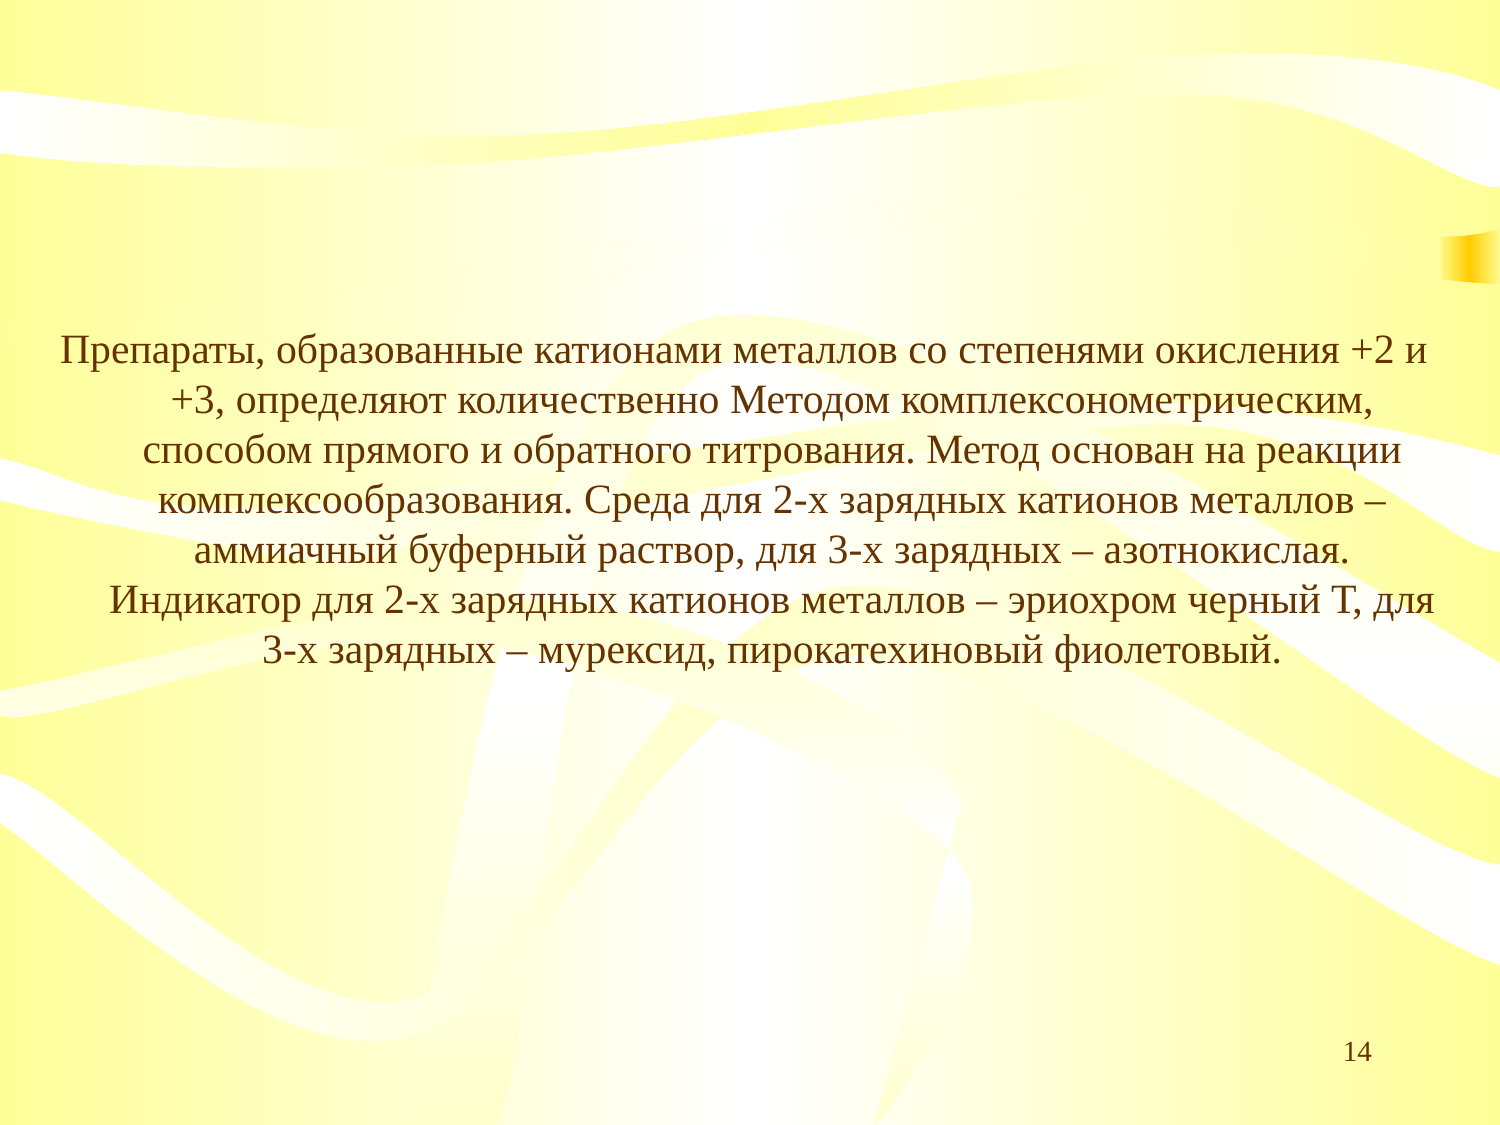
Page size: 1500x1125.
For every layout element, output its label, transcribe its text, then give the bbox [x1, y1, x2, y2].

list Препараты, образованные катионами металлов со степенями окисления +2 и +3, определяют количественно Методом комплексонометрическим, способом прямого и обратного титрования. Метод основан на реакции комплексообразования. Среда для 2-х зарядных катионов металлов – аммиачный буферный раствор, для 3-х зарядных – азотнокислая. Индикатор для 2-х зарядных катионов металлов – эриохром черный Т, для 3-х зарядных – мурексид, пирокатехиновый фиолетовый. [29, 314, 1459, 1047]
slide_number 14 [1074, 1047, 1388, 1101]
